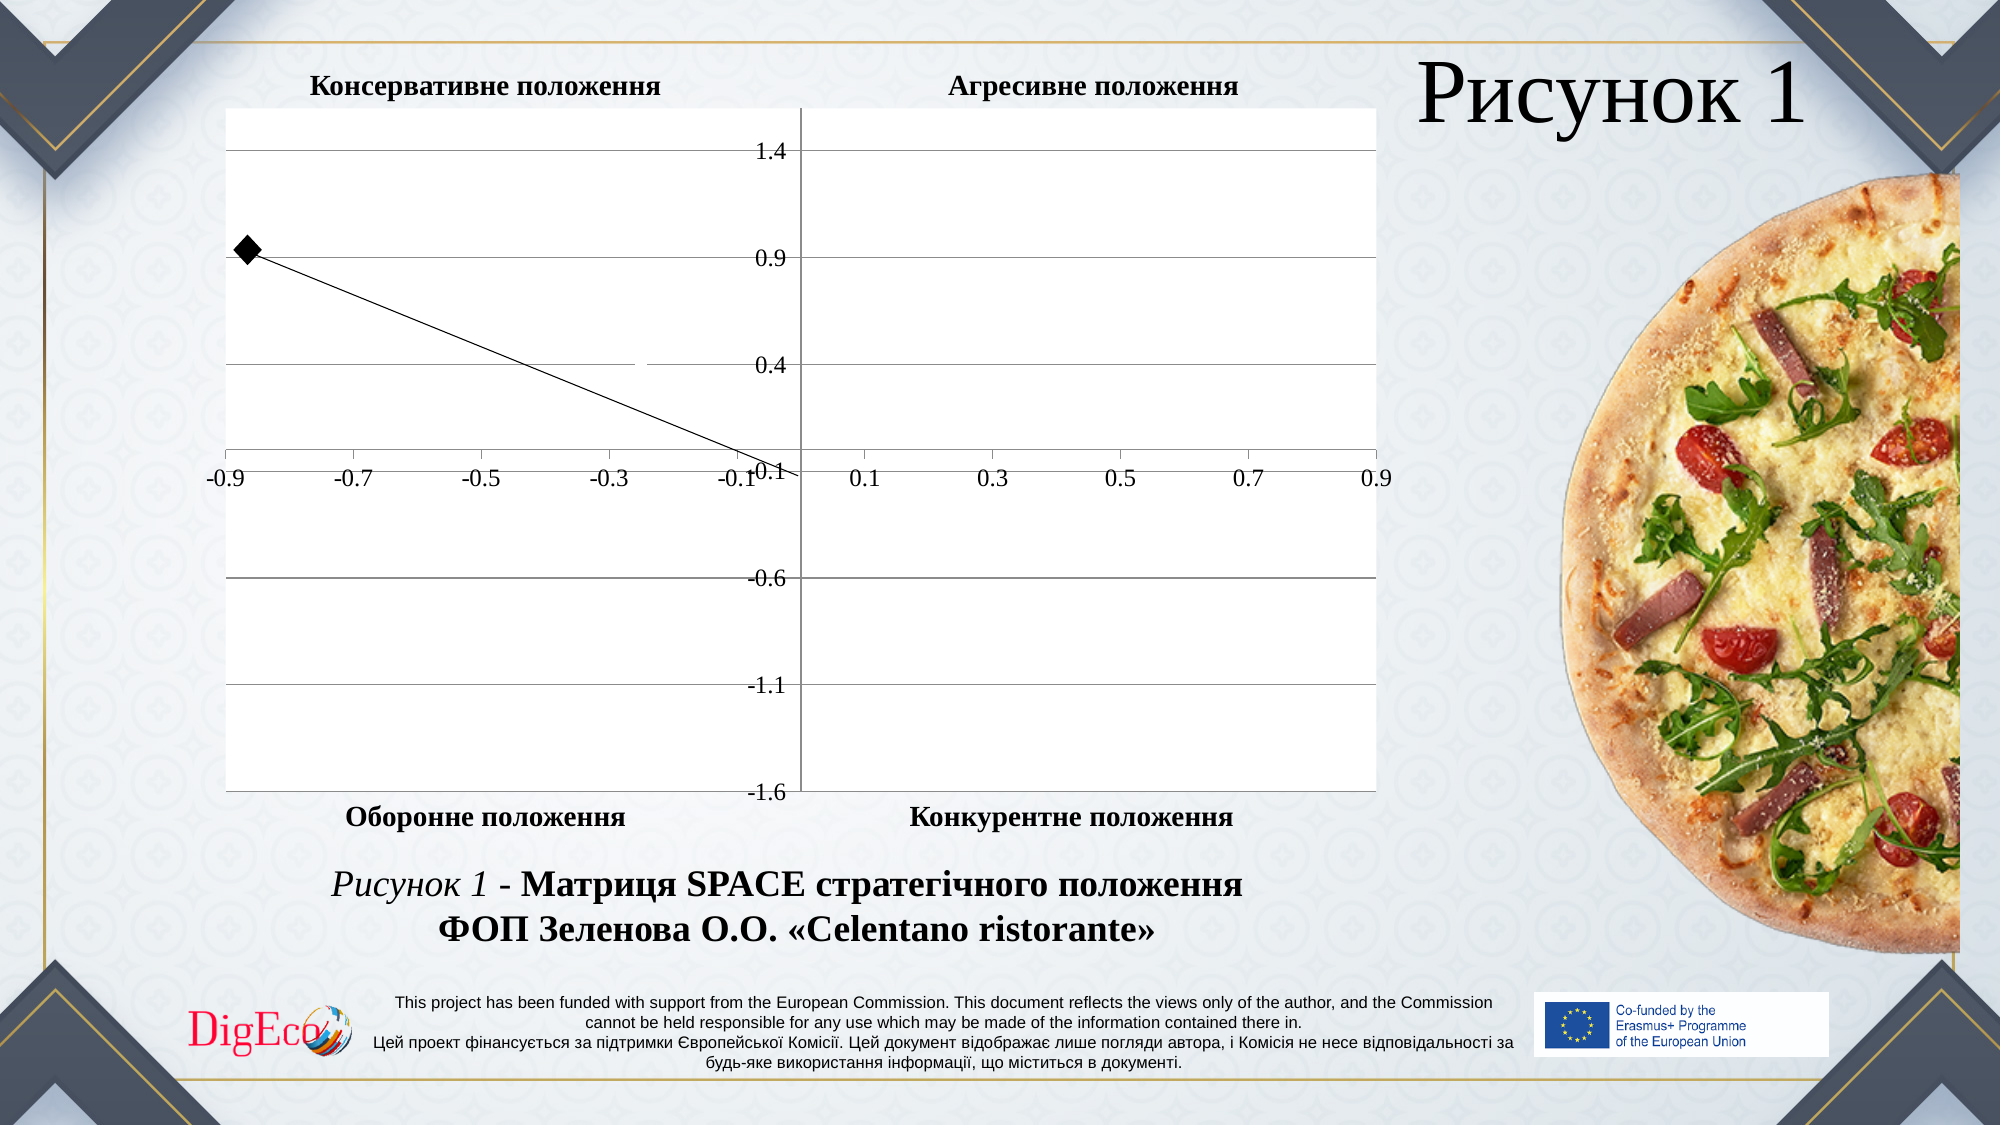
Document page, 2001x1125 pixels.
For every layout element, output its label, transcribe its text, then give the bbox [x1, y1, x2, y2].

picture [0, 0, 2000, 1125]
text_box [184, 41, 1439, 835]
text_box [185, 983, 1829, 1125]
text_box Рисунок 1 - Матриця SPACE стратегічного положення ФОП Зеленова О.О. «Сelentano ristorante» [185, 851, 1321, 957]
title Рисунок 1 [1400, 10, 1844, 176]
